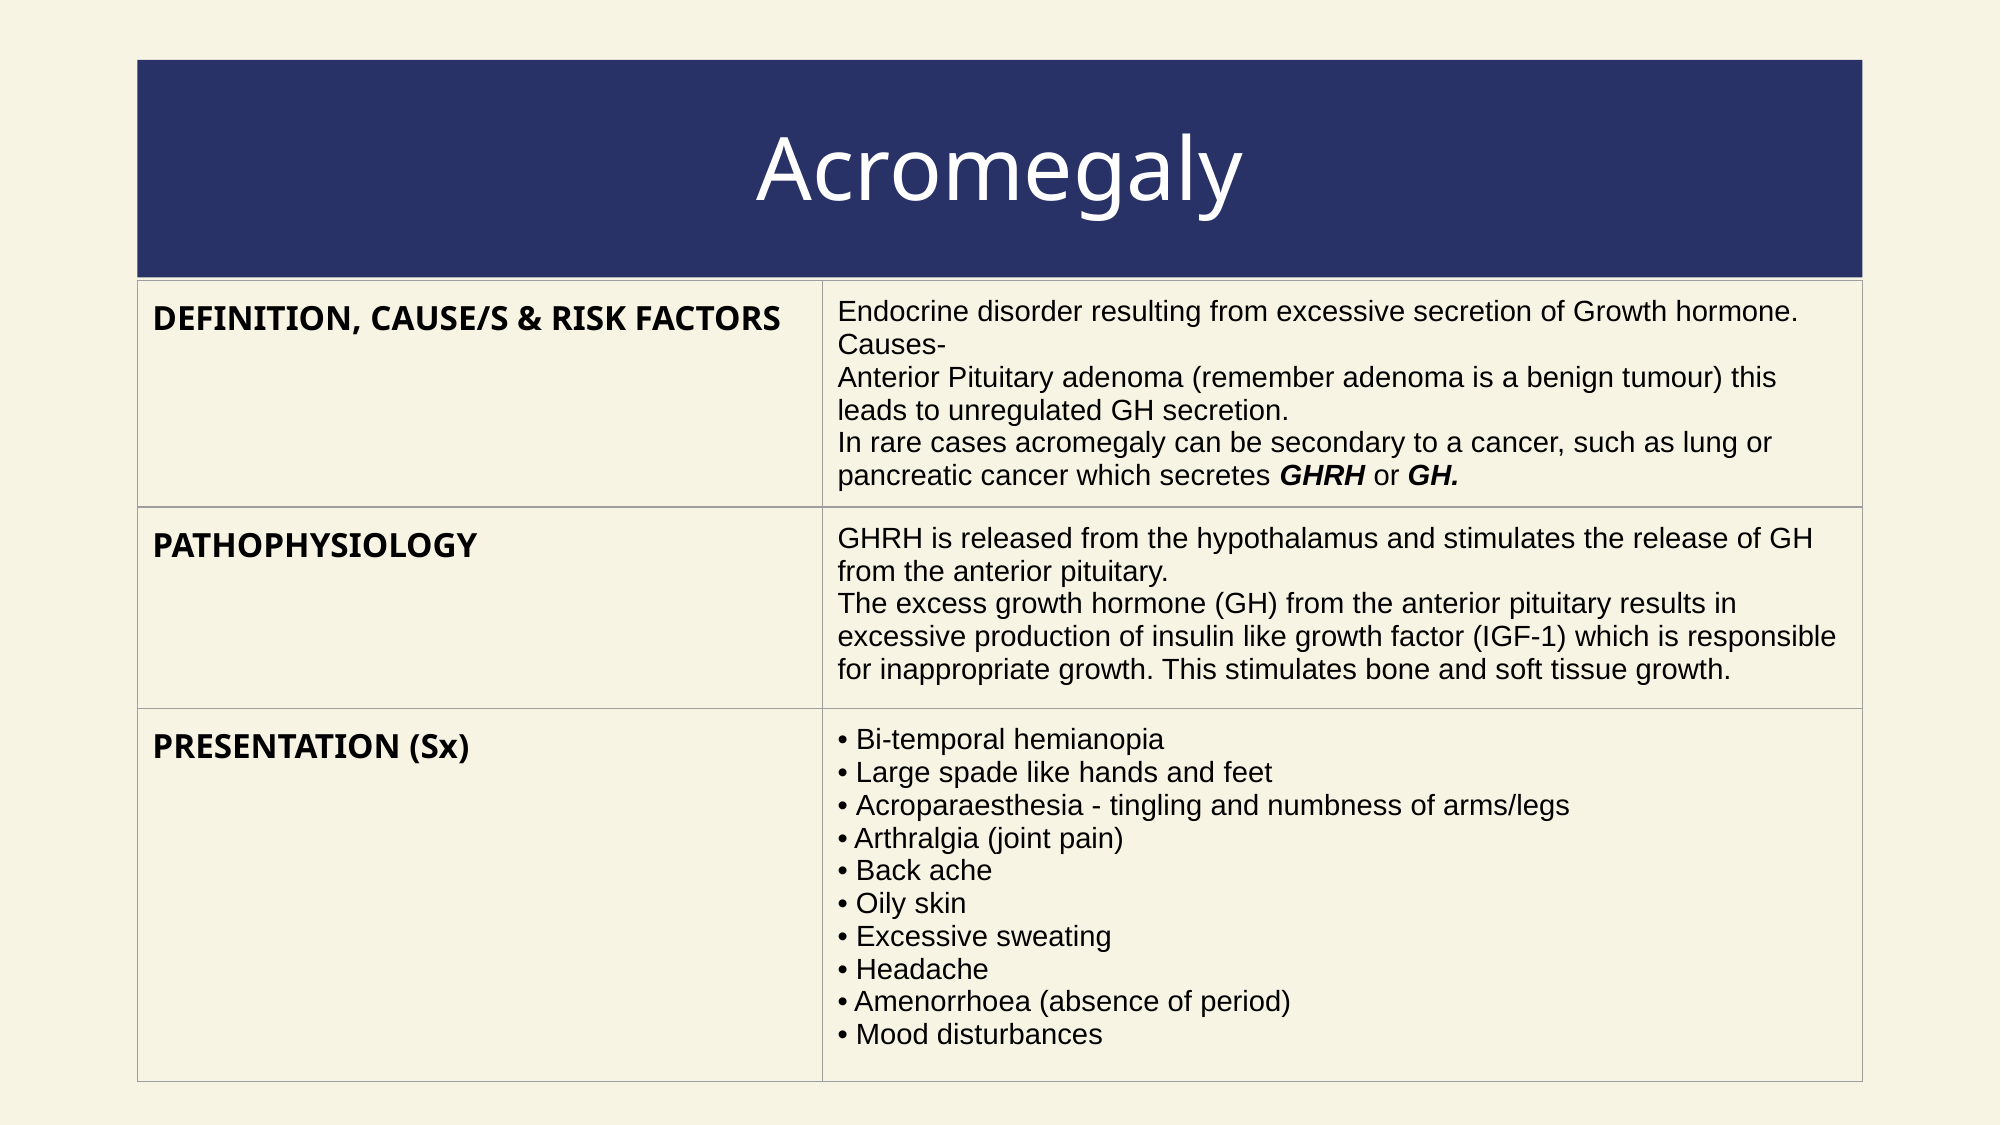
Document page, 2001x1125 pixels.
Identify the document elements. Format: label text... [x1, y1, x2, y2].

table_cell GHRH is released from the hypothalamus and stimulates the release of GH from the anterior pituitary. The excess growth hormone (GH) from the anterior pituitary results in excessive production of insulin like growth factor (IGF-1) which is responsible for inappropriate growth. This stimulates bone and soft tissue growth. [823, 508, 1862, 708]
table_header DEFINITION, CAUSE/S & RISK FACTORS [138, 281, 822, 506]
title Acromegaly [137, 59, 1863, 278]
table_cell PRESENTATION (Sx) [138, 709, 822, 1081]
table_cell PATHOPHYSIOLOGY [138, 508, 822, 708]
table_cell • Bi-temporal hemianopia • Large spade like hands and feet • Acroparaesthesia - tingling and numbness of arms/legs • Arthralgia (joint pain) • Back ache • Oily skin • Excessive sweating • Headache • Amenorrhoea (absence of period) • Mood disturbances [823, 709, 1862, 1081]
table_header Endocrine disorder resulting from excessive secretion of Growth hormone. Causes- Anterior Pituitary adenoma (remember adenoma is a benign tumour) this leads to unregulated GH secretion. In rare cases acromegaly can be secondary to a cancer, such as lung or pancreatic cancer which secretes GHRH or GH. [823, 281, 1862, 506]
